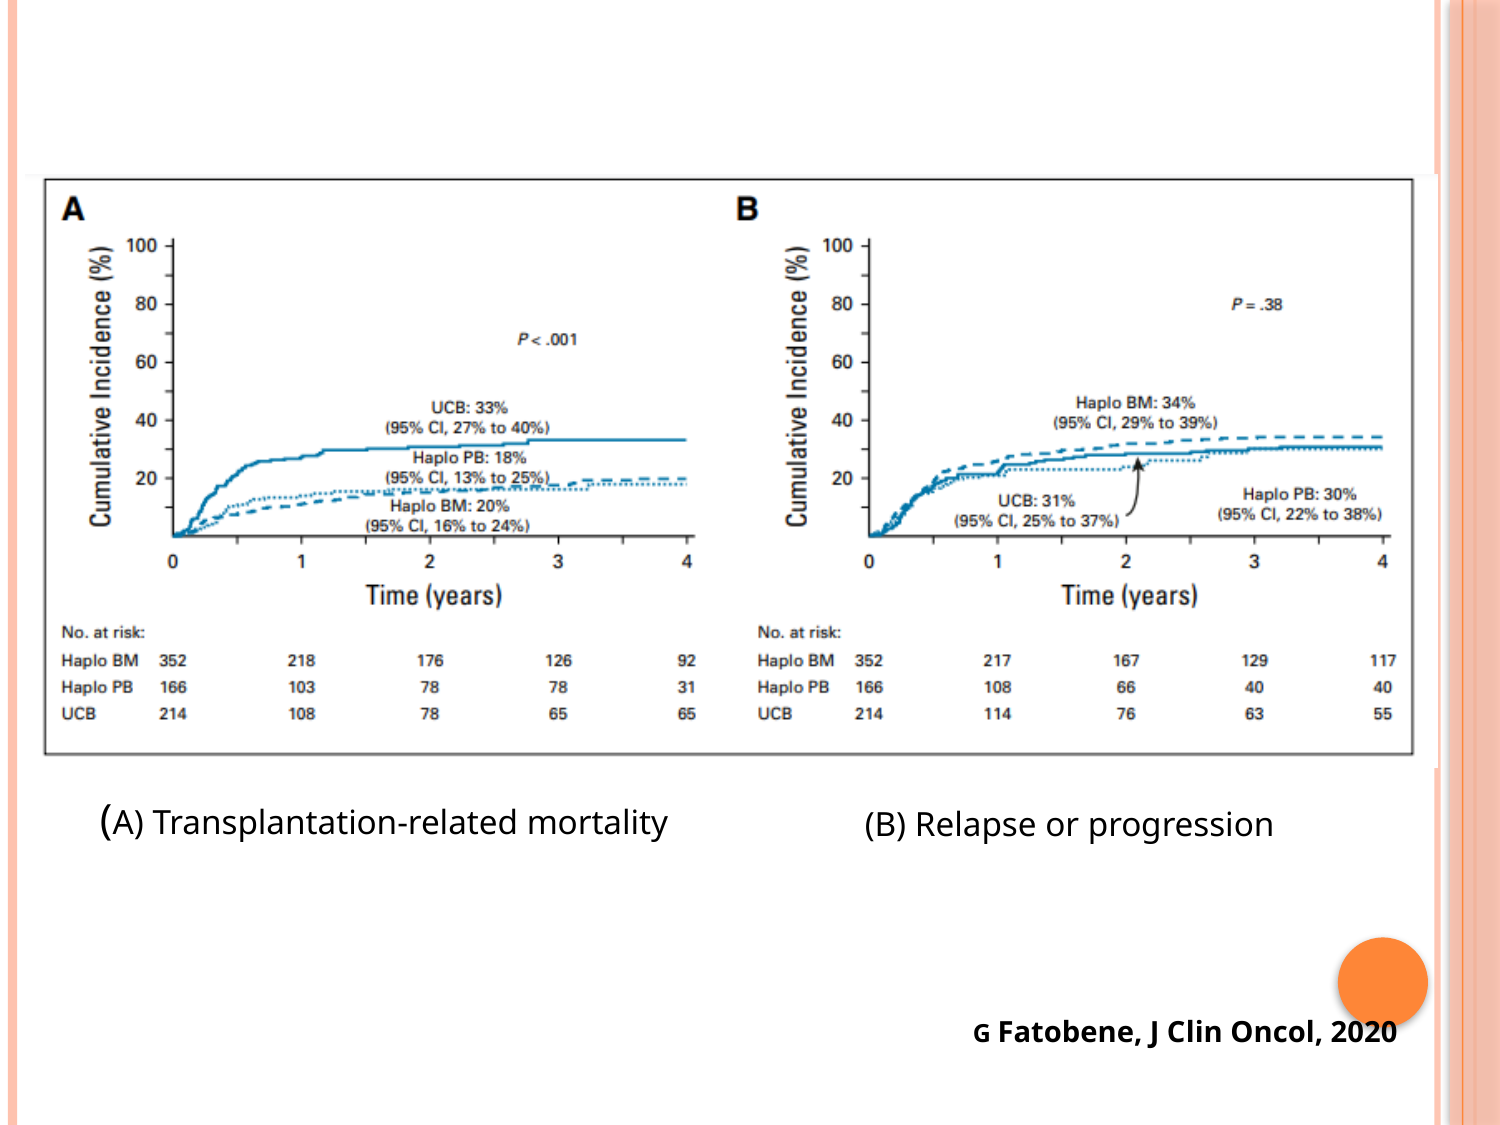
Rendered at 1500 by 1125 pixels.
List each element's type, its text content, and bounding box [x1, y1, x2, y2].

picture [24, 174, 1438, 768]
text_box (B) Relapse or progression [849, 796, 1338, 851]
text_box (A) Transplantation-related mortality [85, 785, 684, 851]
text_box G Fatobene, J Clin Oncol, 2020 [958, 1000, 1413, 1056]
